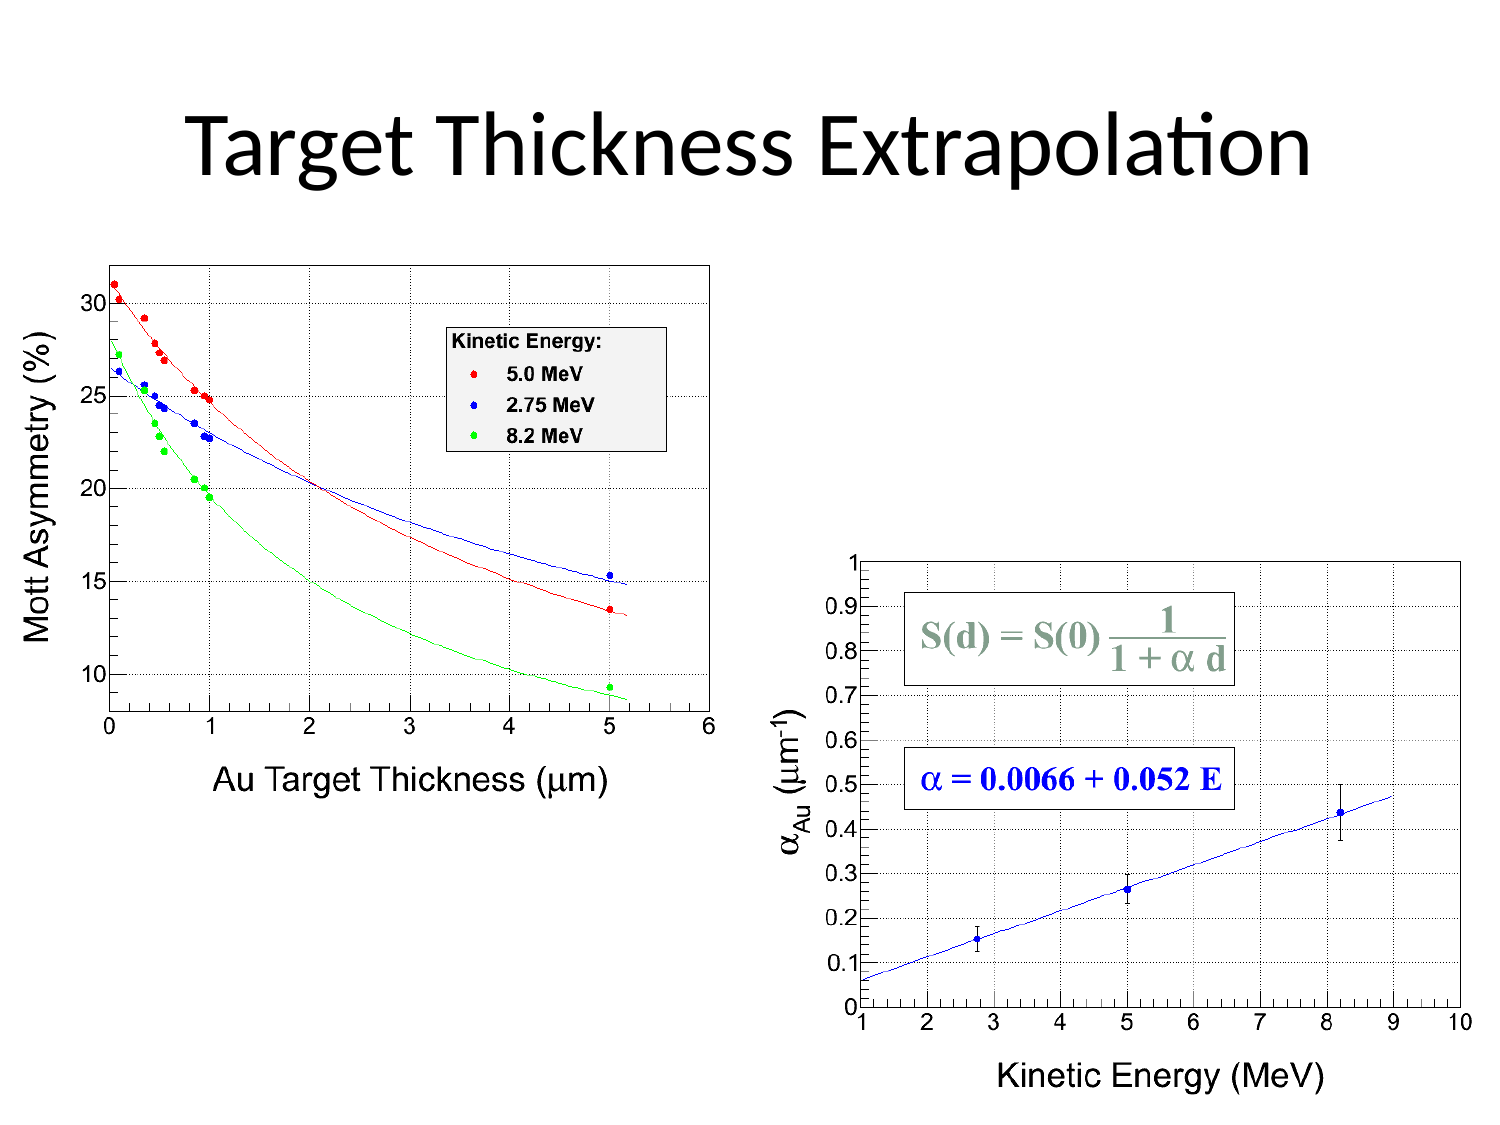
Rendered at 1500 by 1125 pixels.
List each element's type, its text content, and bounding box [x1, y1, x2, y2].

picture [0, 198, 747, 830]
title Target Thickness Extrapolation [75, 45, 1425, 233]
picture [750, 494, 1498, 1125]
